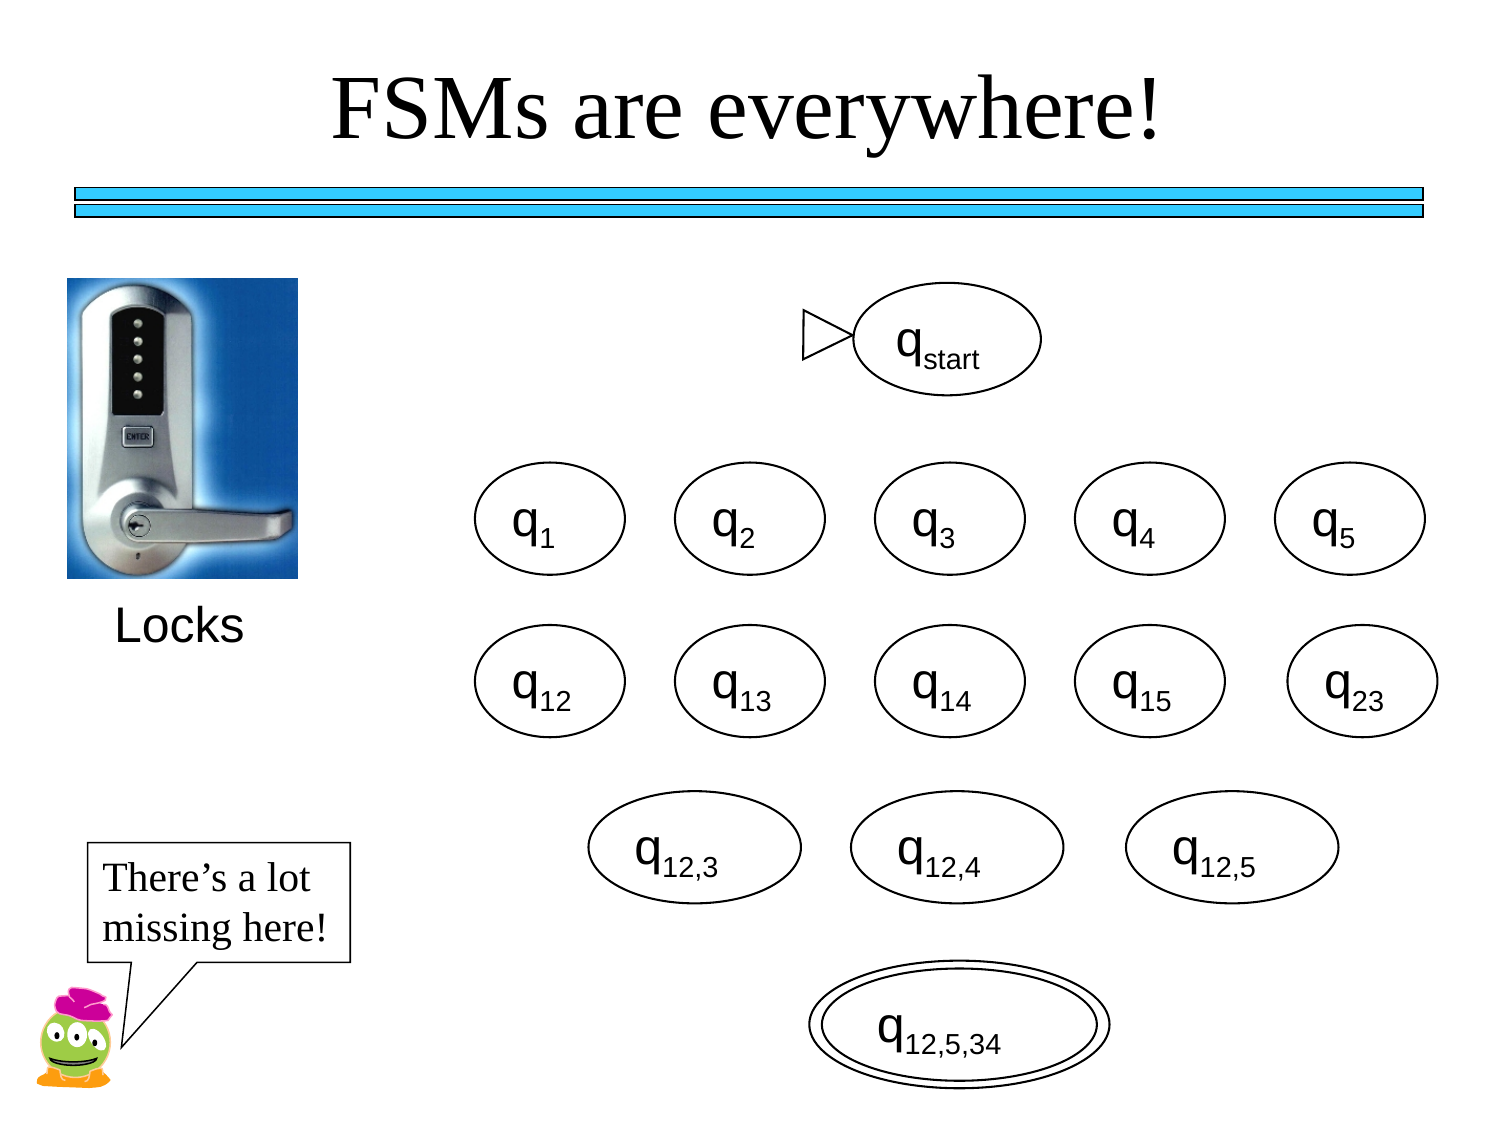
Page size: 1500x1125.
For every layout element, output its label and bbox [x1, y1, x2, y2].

text_box [803, 282, 1041, 396]
text_box [674, 462, 825, 575]
text_box [1074, 462, 1225, 575]
text_box [74, 187, 1424, 218]
text_box [874, 624, 1025, 738]
text_box [1126, 791, 1339, 904]
text_box [809, 960, 1110, 1089]
text_box [99, 585, 260, 661]
text_box [850, 791, 1064, 904]
picture [67, 278, 299, 579]
text_box [1274, 462, 1425, 575]
text_box [474, 624, 625, 738]
text_box [1287, 624, 1438, 738]
text_box [1074, 624, 1225, 738]
text_box [87, 842, 351, 1048]
text_box [588, 791, 801, 904]
text_box [874, 462, 1025, 575]
text_box [674, 624, 825, 738]
text_box [474, 462, 625, 575]
text_box [90, 39, 1407, 165]
text_box [37, 987, 113, 1088]
